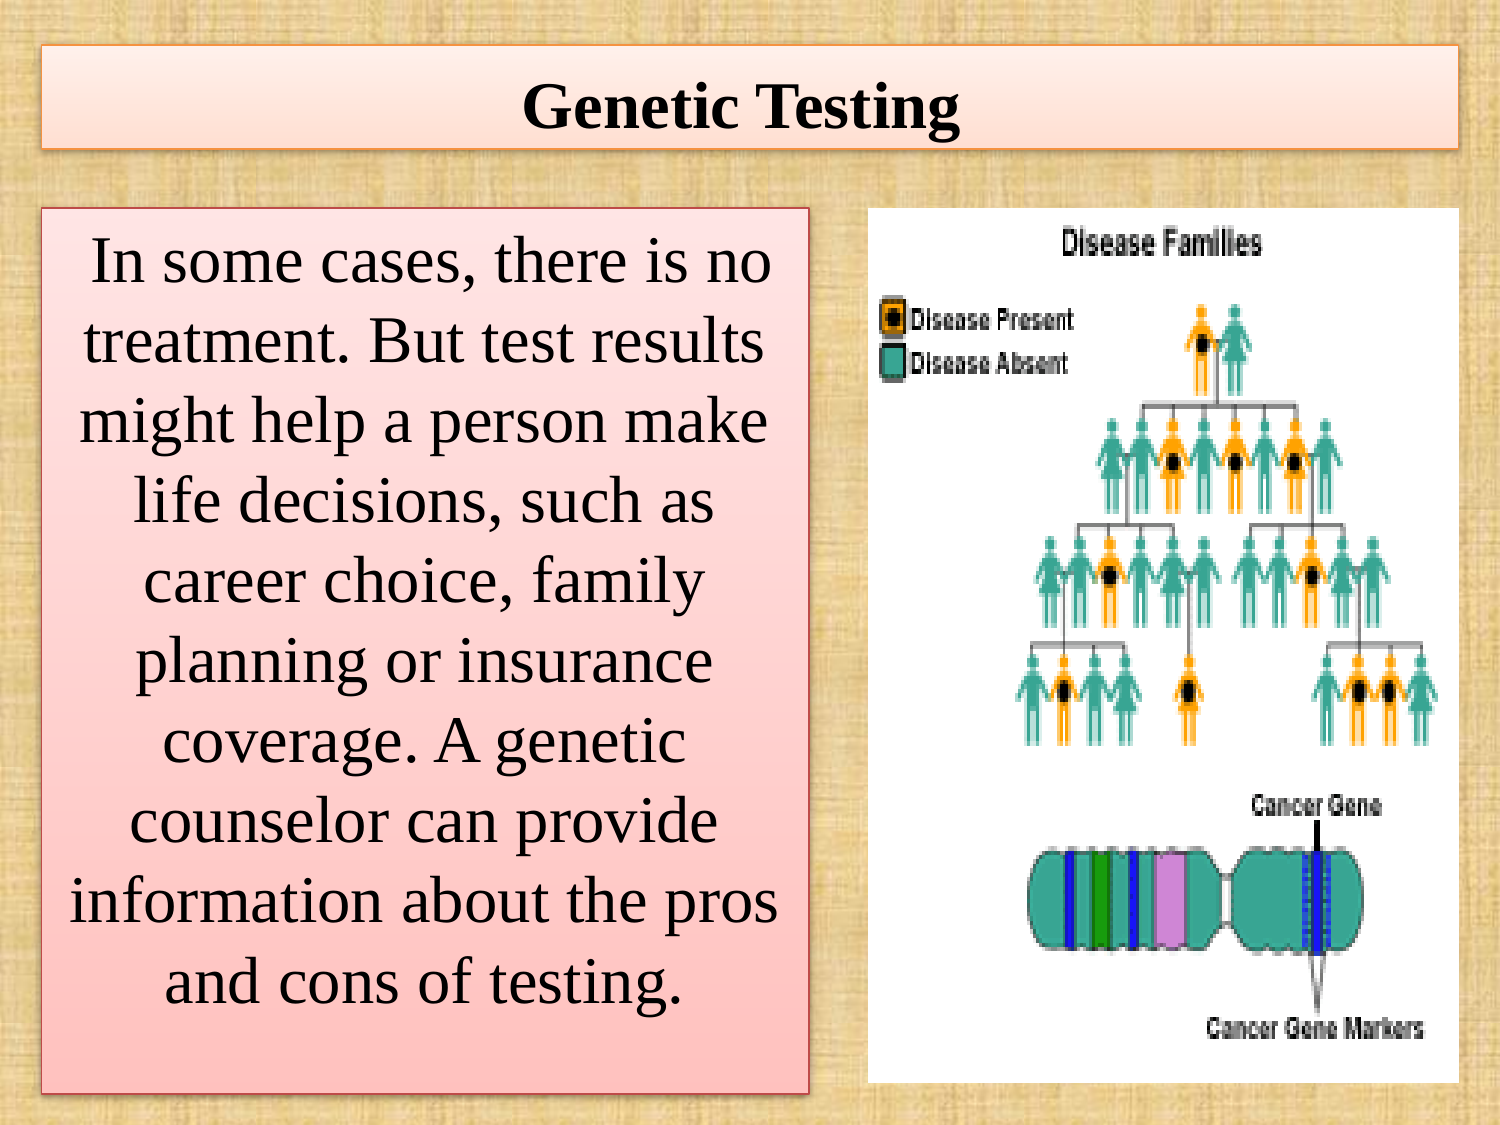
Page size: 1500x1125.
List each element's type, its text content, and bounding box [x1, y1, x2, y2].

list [867, 207, 1459, 1083]
picture [0, 0, 1500, 1125]
list In some cases, there is no treatment. But test results might help a person make life decisions, such as career choice, family planning or insurance coverage. A genetic counselor can provide information about the pros and cons of testing. [41, 207, 810, 1095]
title Genetic Testing [41, 44, 1459, 150]
